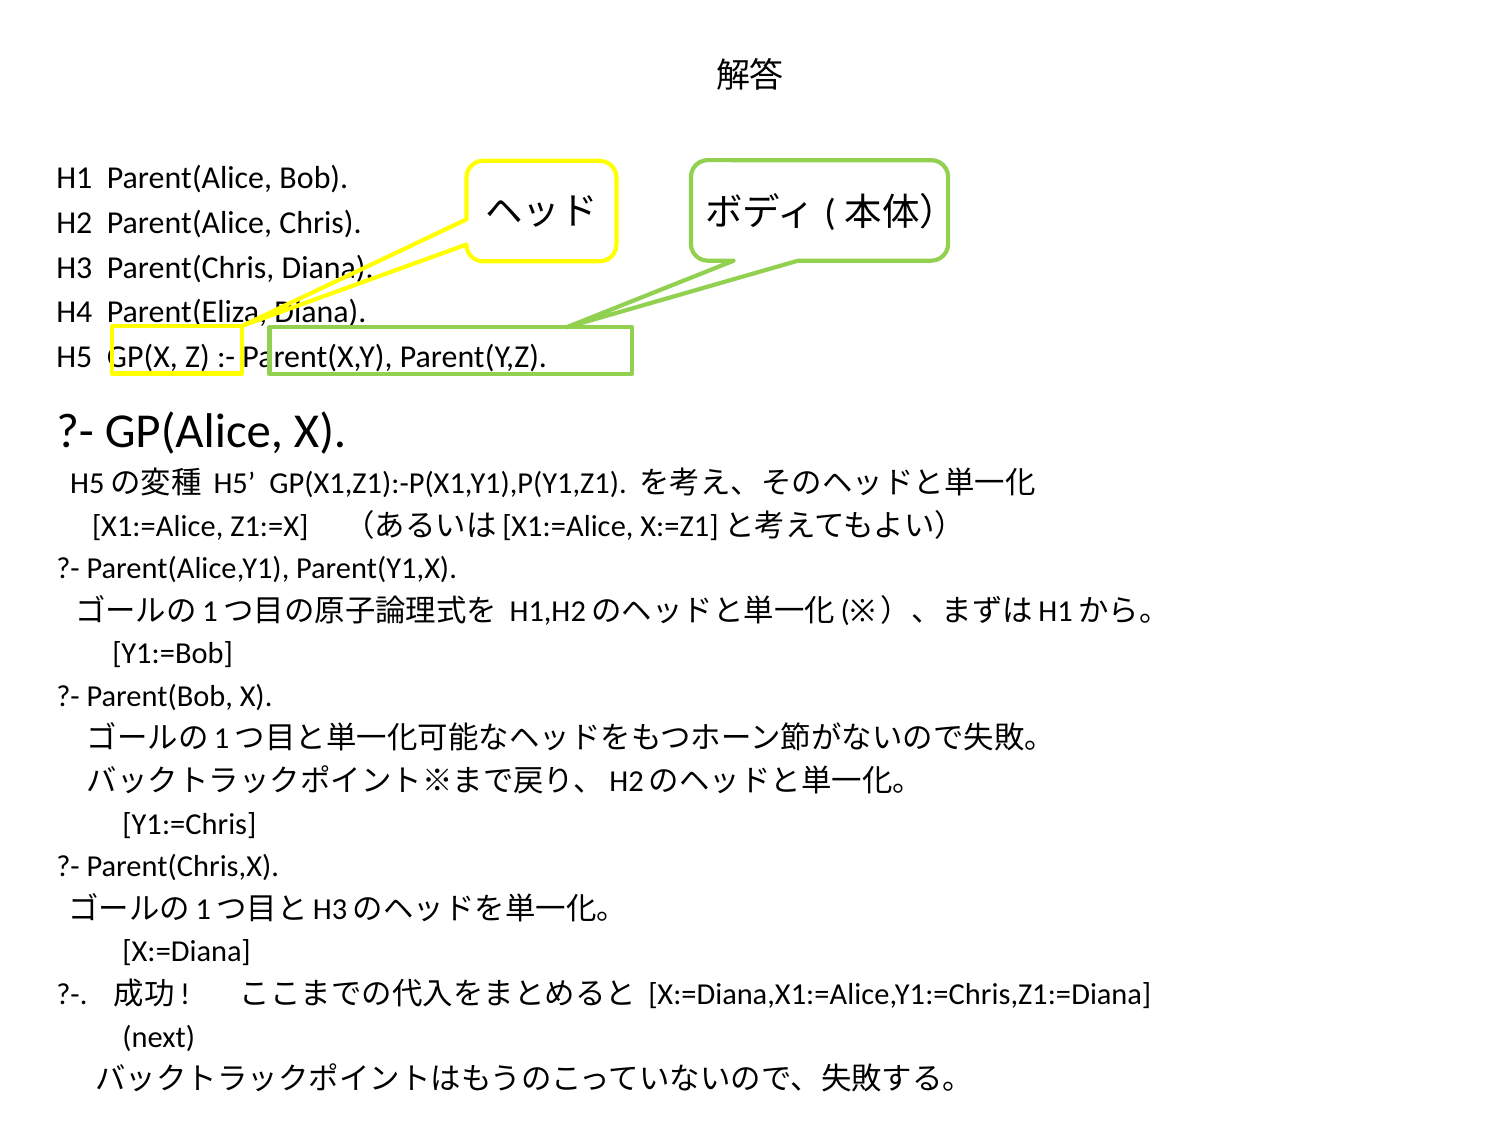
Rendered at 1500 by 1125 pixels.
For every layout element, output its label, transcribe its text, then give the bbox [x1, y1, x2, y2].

text_box [110, 324, 244, 376]
title 解答 [75, 45, 1425, 102]
text_box ?- GP(Alice, X). H5の変種 H5’ GP(X1,Z1):-P(X1,Y1),P(Y1,Z1). を考え、そのヘッドと単一化 [X1:=Alice, Z1:=X] （あるいは[X1:=Alice, X:=Z1]と考えてもよい） ?- Parent(Alice,Y1), Parent(Y1,X). ゴールの1つ目の原子論理式を H1,H2のヘッドと単一化(※）、まずはH1から。 [Y1:=Bob] ?- Parent(Bob, X). ゴールの1つ目と単一化可能なヘッドをもつホーン節がないので失敗。 バックトラックポイント※まで戻り、H2のヘッドと単一化。 [Y1:=Chris] ?- Parent(Chris,X). ゴールの1つ目とH3のヘッドを単一化。 [X:=Diana] ?-. 成功! ここまでの代入をまとめると [X:=Diana,X1:=Alice,Y1:=Chris,Z1:=Diana] (next) バックトラックポイントはもうのこっていないので、失敗する。 [41, 391, 1447, 1106]
text_box [566, 158, 951, 325]
text_box ヘッド [470, 180, 613, 240]
text_box [240, 158, 619, 328]
text_box [267, 325, 634, 376]
list H1 Parent(Alice, Bob). H2 Parent(Alice, Chris). H3 Parent(Chris, Diana). H4 Parent(Eliza, Diana). H5 GP(X, Z) :- Parent(X,Y), Parent(Y,Z). [41, 149, 1392, 386]
text_box ボディ(本体） [690, 180, 972, 241]
